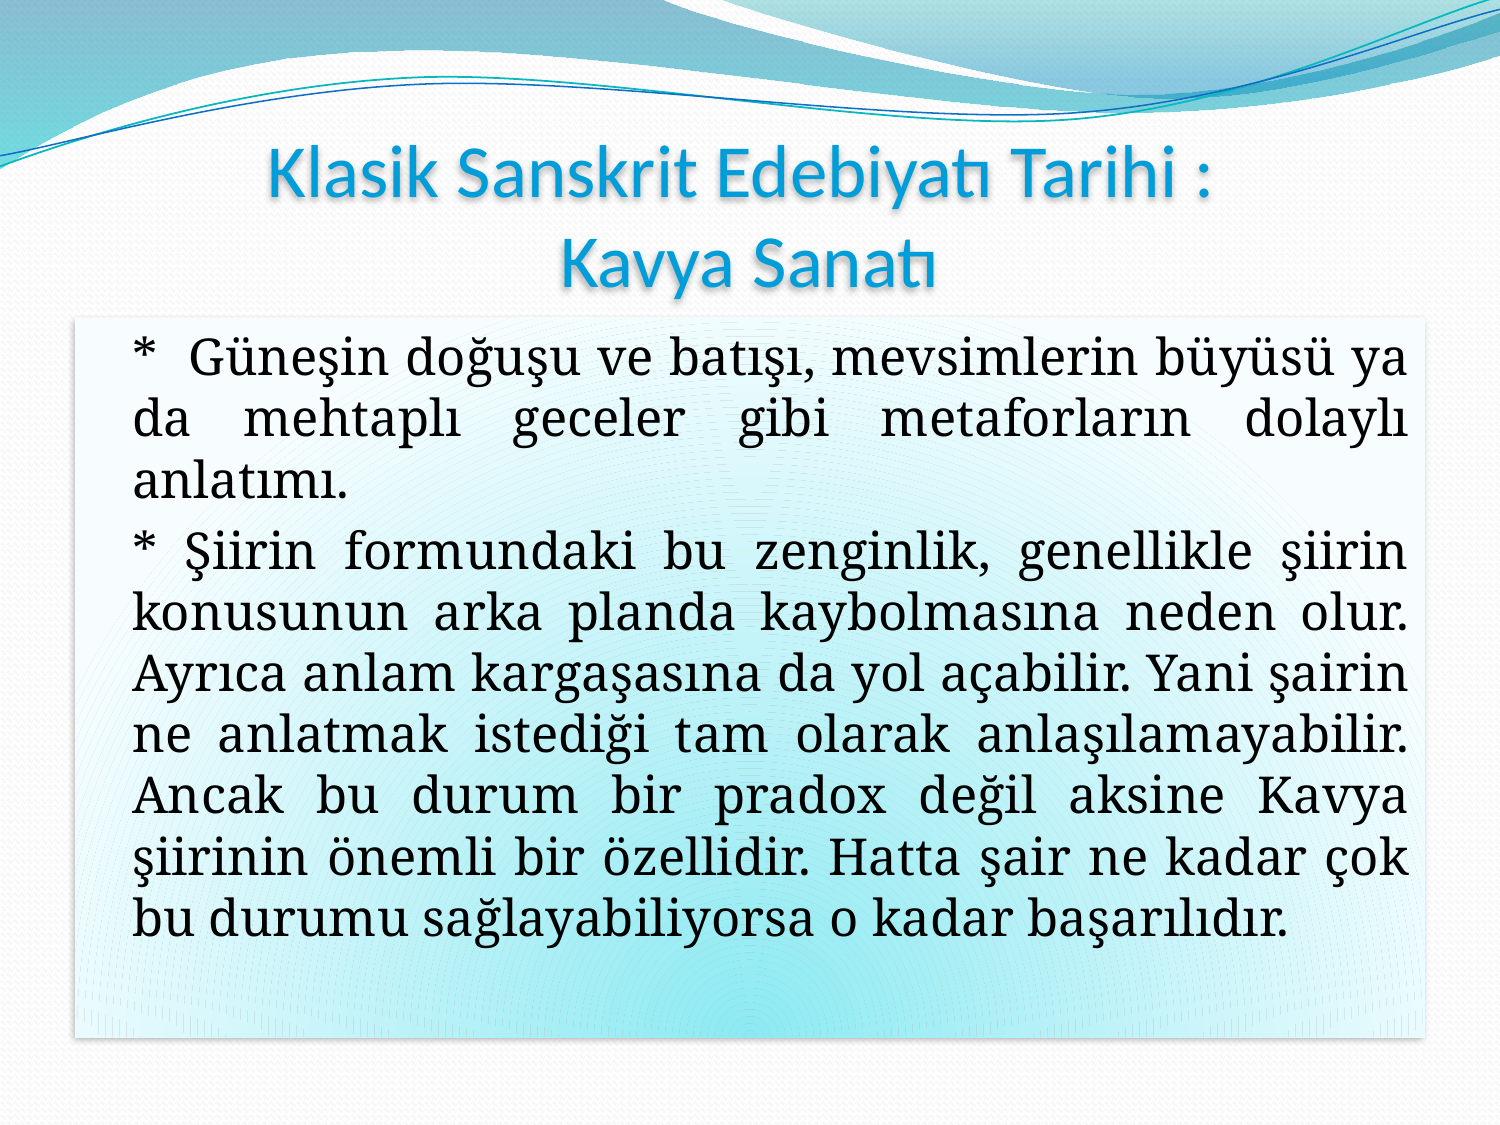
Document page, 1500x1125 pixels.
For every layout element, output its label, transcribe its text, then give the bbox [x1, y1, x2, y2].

list * Güneşin doğuşu ve batışı, mevsimlerin büyüsü ya da mehtaplı geceler gibi metaforların dolaylı anlatımı. * Şiirin formundaki bu zenginlik, genellikle şiirin konusunun arka planda kaybolmasına neden olur. Ayrıca anlam kargaşasına da yol açabilir. Yani şairin ne anlatmak istediği tam olarak anlaşılamayabilir. Ancak bu durum bir pradox değil aksine Kavya şiirinin önemli bir özellidir. Hatta şair ne kadar çok bu durumu sağlayabiliyorsa o kadar başarılıdır. [74, 317, 1426, 1038]
title Klasik Sanskrit Edebiyatı Tarihi : Kavya Sanatı [75, 115, 1425, 303]
